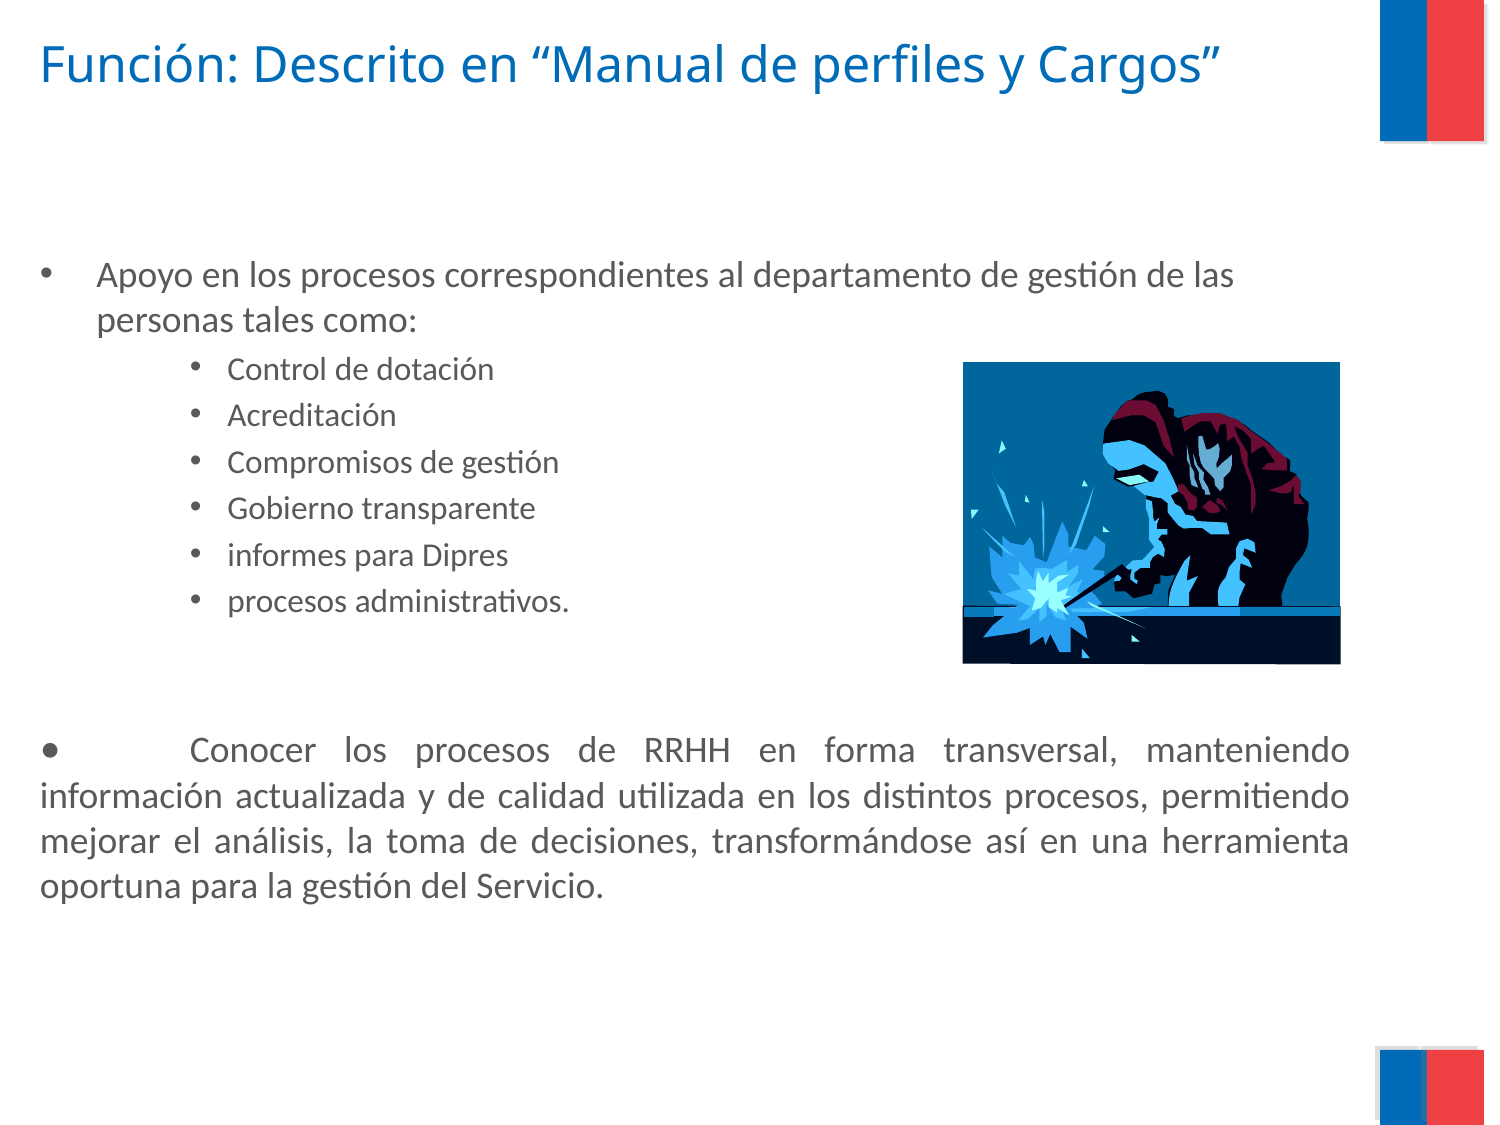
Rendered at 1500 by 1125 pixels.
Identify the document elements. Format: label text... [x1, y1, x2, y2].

list Apoyo en los procesos correspondientes al departamento de gestión de las personas tales como: Control de dotación Acreditación Compromisos de gestión Gobierno transparente informes para Dipres procesos administrativos. • Conocer los procesos de RRHH en forma transversal, manteniendo información actualizada y de calidad utilizada en los distintos procesos, permitiendo mejorar el análisis, la toma de decisiones, transformándose así en una herramienta oportuna para la gestión del Servicio. [24, 242, 1367, 985]
picture [962, 391, 1341, 665]
picture [1001, 491, 1009, 510]
title Función: Descrito en “Manual de perfiles y Cargos” [24, 24, 1365, 213]
